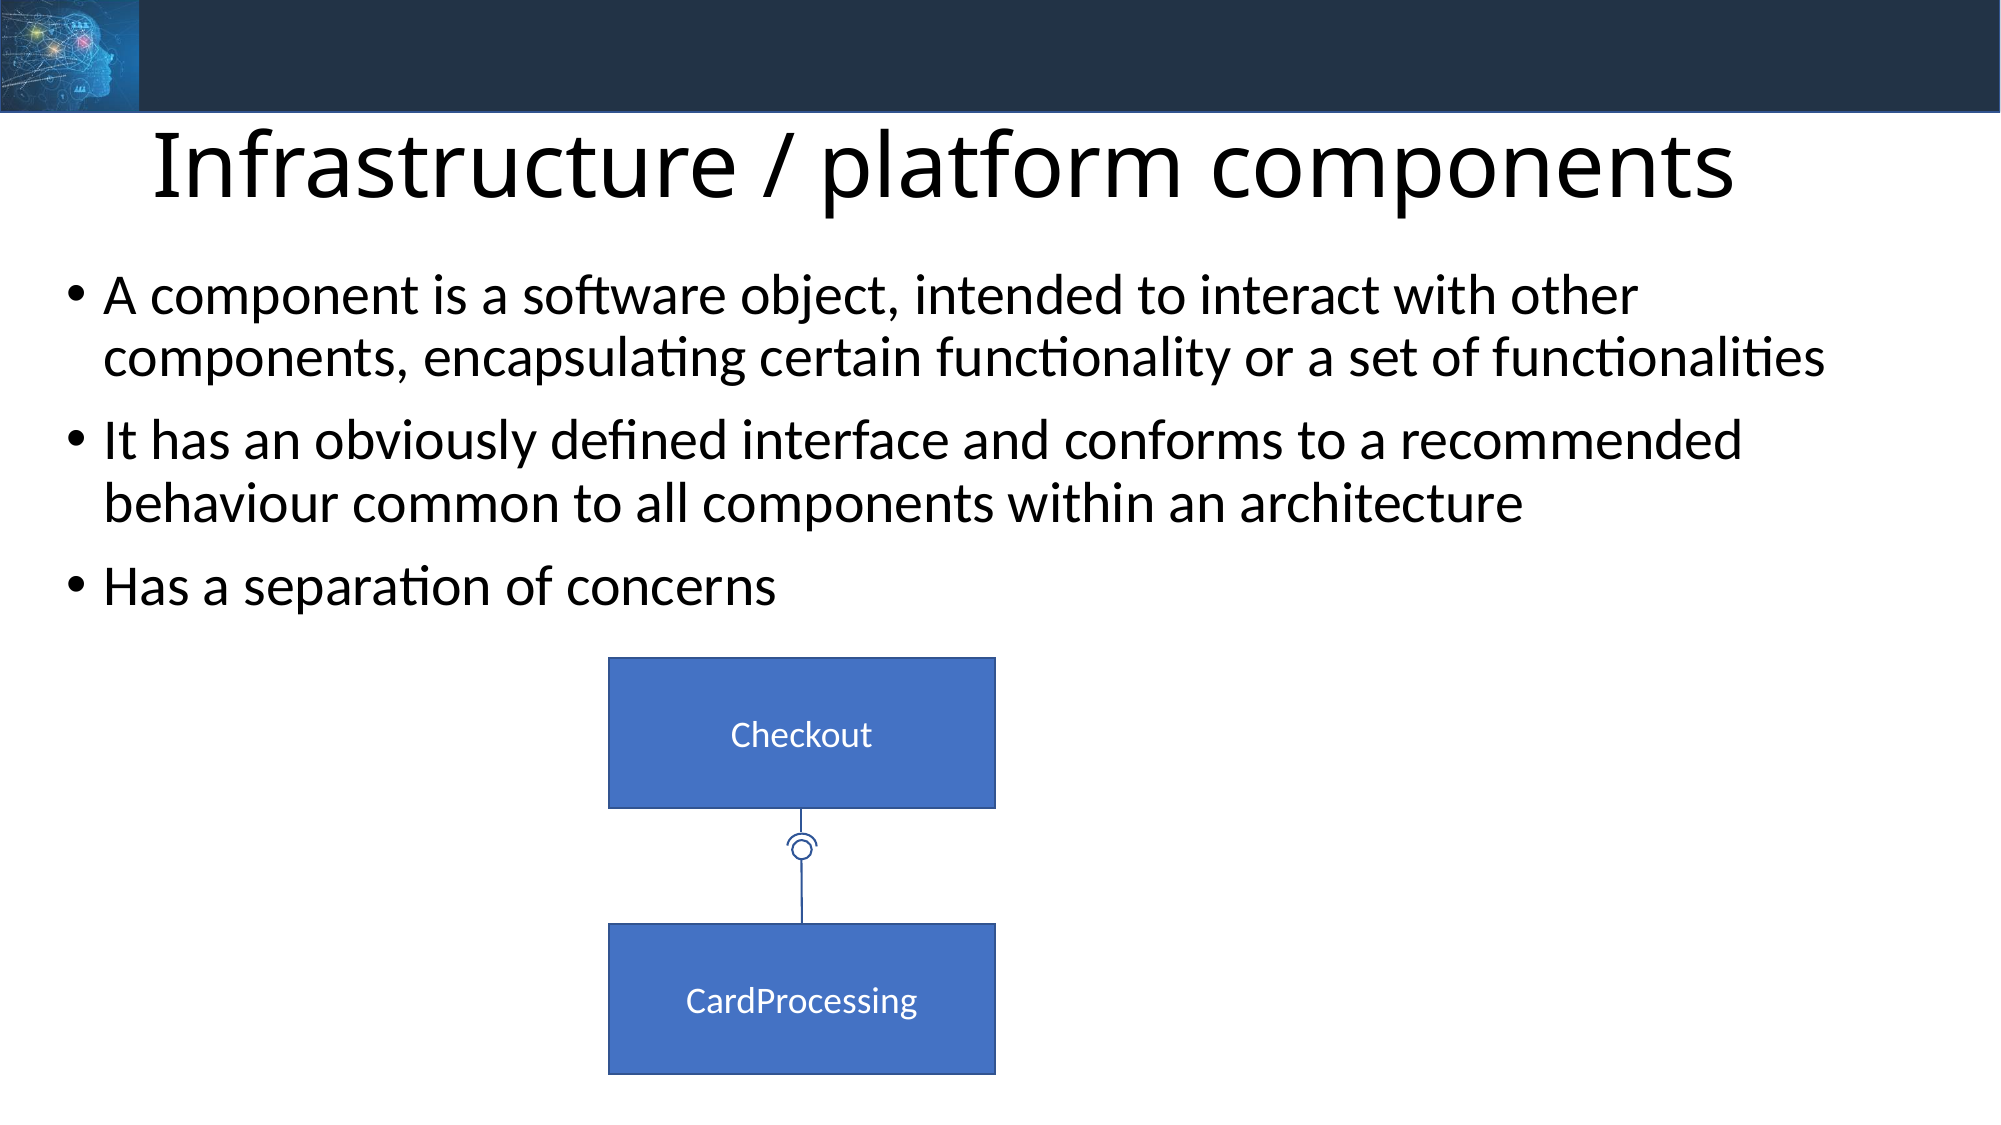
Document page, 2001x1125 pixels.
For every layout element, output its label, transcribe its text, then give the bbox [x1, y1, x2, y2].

list A component is a software object, intended to interact with other components, encapsulating certain functionality or a set of functionalities It has an obviously defined interface and conforms to a recommended behaviour common to all components within an architecture Has a separation of concerns [51, 257, 1953, 645]
picture [2, 0, 140, 111]
title Infrastructure / platform components [137, 59, 1863, 257]
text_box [609, 657, 995, 1074]
